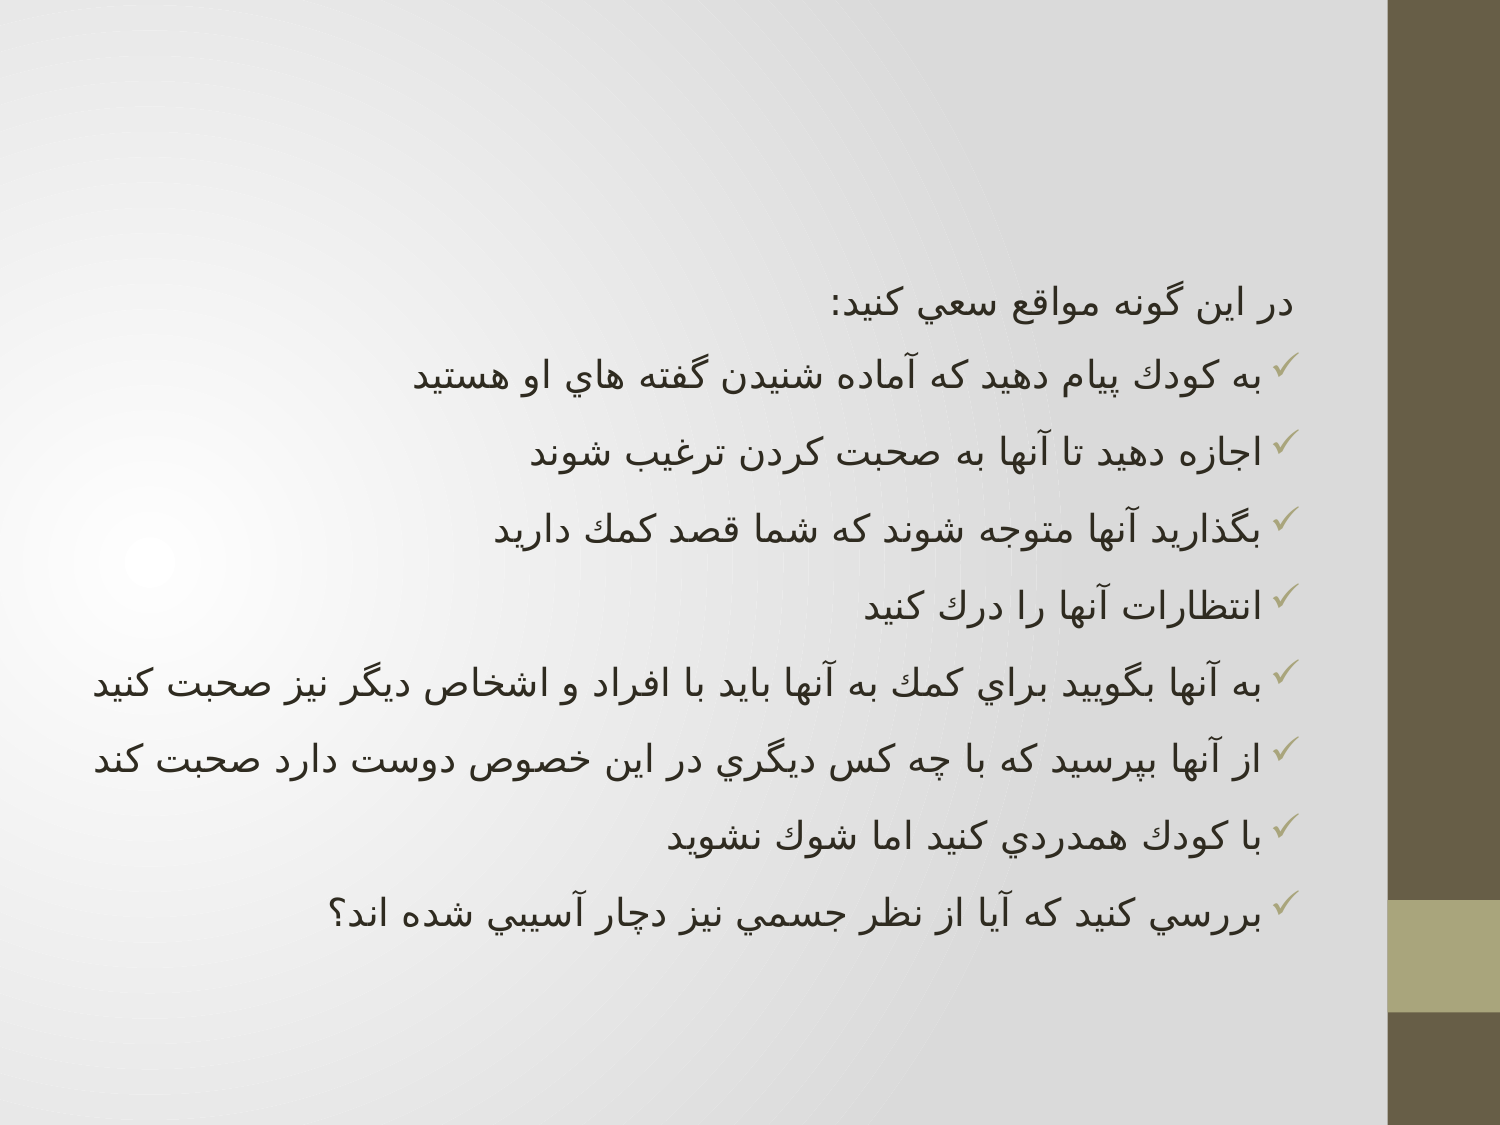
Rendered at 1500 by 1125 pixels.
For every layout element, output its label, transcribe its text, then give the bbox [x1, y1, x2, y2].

list در اين گونه مواقع سعي كنيد: به كودك پيام دهيد كه آماده شنيدن گفته هاي او هستيد اجازه دهيد تا آنها به صحبت كردن ترغيب شوند بگذاريد آنها متوجه شوند كه شما قصد كمك داريد انتظارات آنها را درك كنيد به آنها بگوييد براي كمك به آنها بايد با افراد و اشخاص ديگر نيز صحبت كنيد از آنها بپرسيد كه با چه كس ديگري در اين خصوص دوست دارد صحبت كند با كودك همدردي كنيد اما شوك نشويد بررسي كنيد كه آيا از نظر جسمي نيز دچار آسيبي شده اند؟ [75, 262, 1325, 1050]
